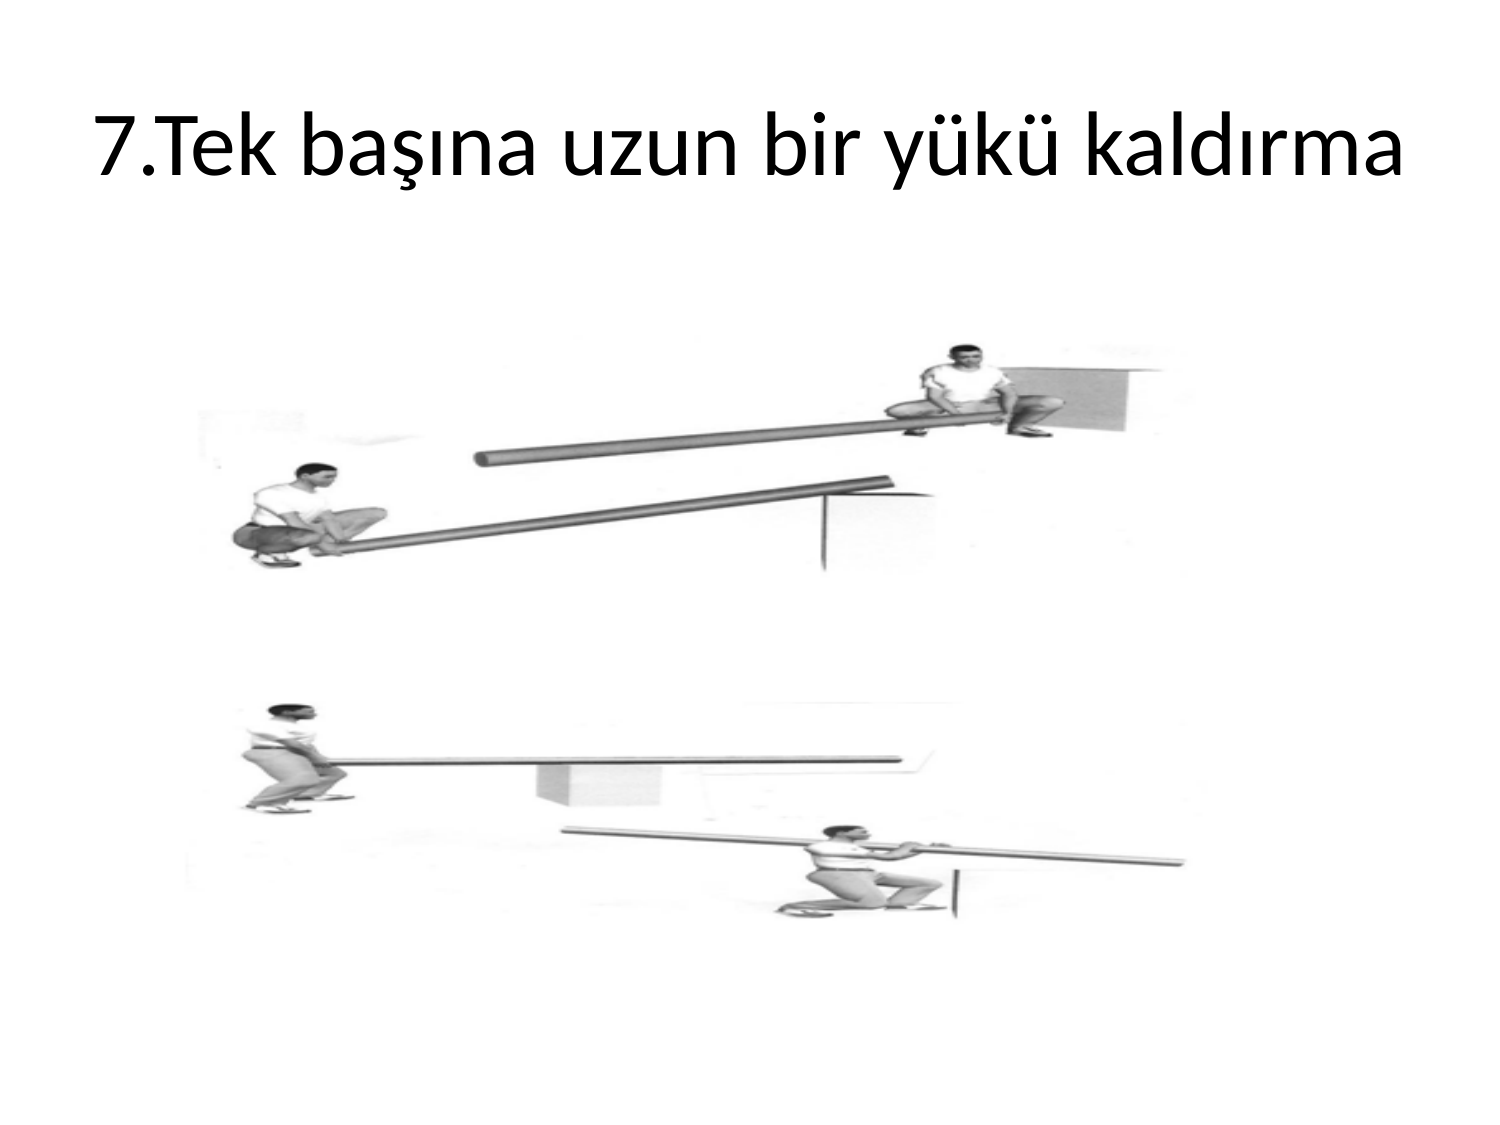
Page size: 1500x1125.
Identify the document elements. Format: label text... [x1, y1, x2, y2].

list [88, 300, 1306, 967]
title 7.Tek başına uzun bir yükü kaldırma [75, 45, 1425, 233]
